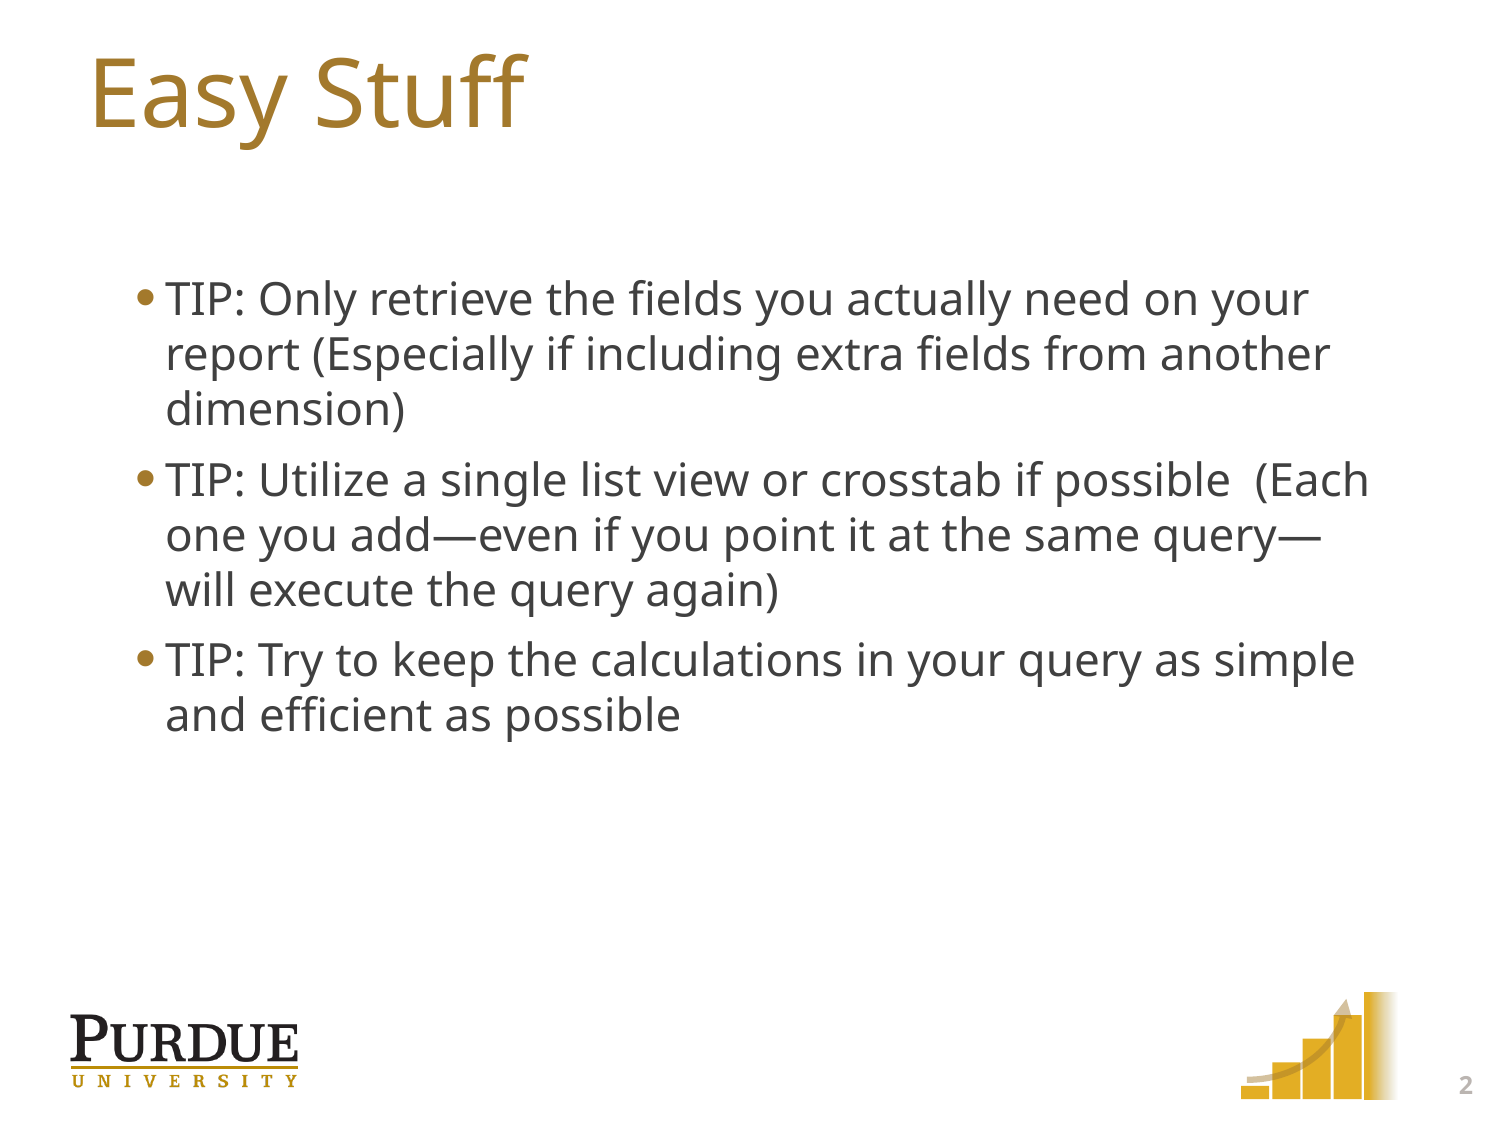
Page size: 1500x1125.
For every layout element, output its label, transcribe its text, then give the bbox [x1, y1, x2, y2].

title Easy Stuff [72, 24, 1435, 212]
list TIP: Only retrieve the fields you actually need on your report (Especially if including extra fields from another dimension) TIP: Utilize a single list view or crosstab if possible (Each one you add—even if you point it at the same query—will execute the query again) TIP: Try to keep the calculations in your query as simple and efficient as possible [112, 262, 1388, 975]
slide_number 2 [1384, 1056, 1489, 1117]
